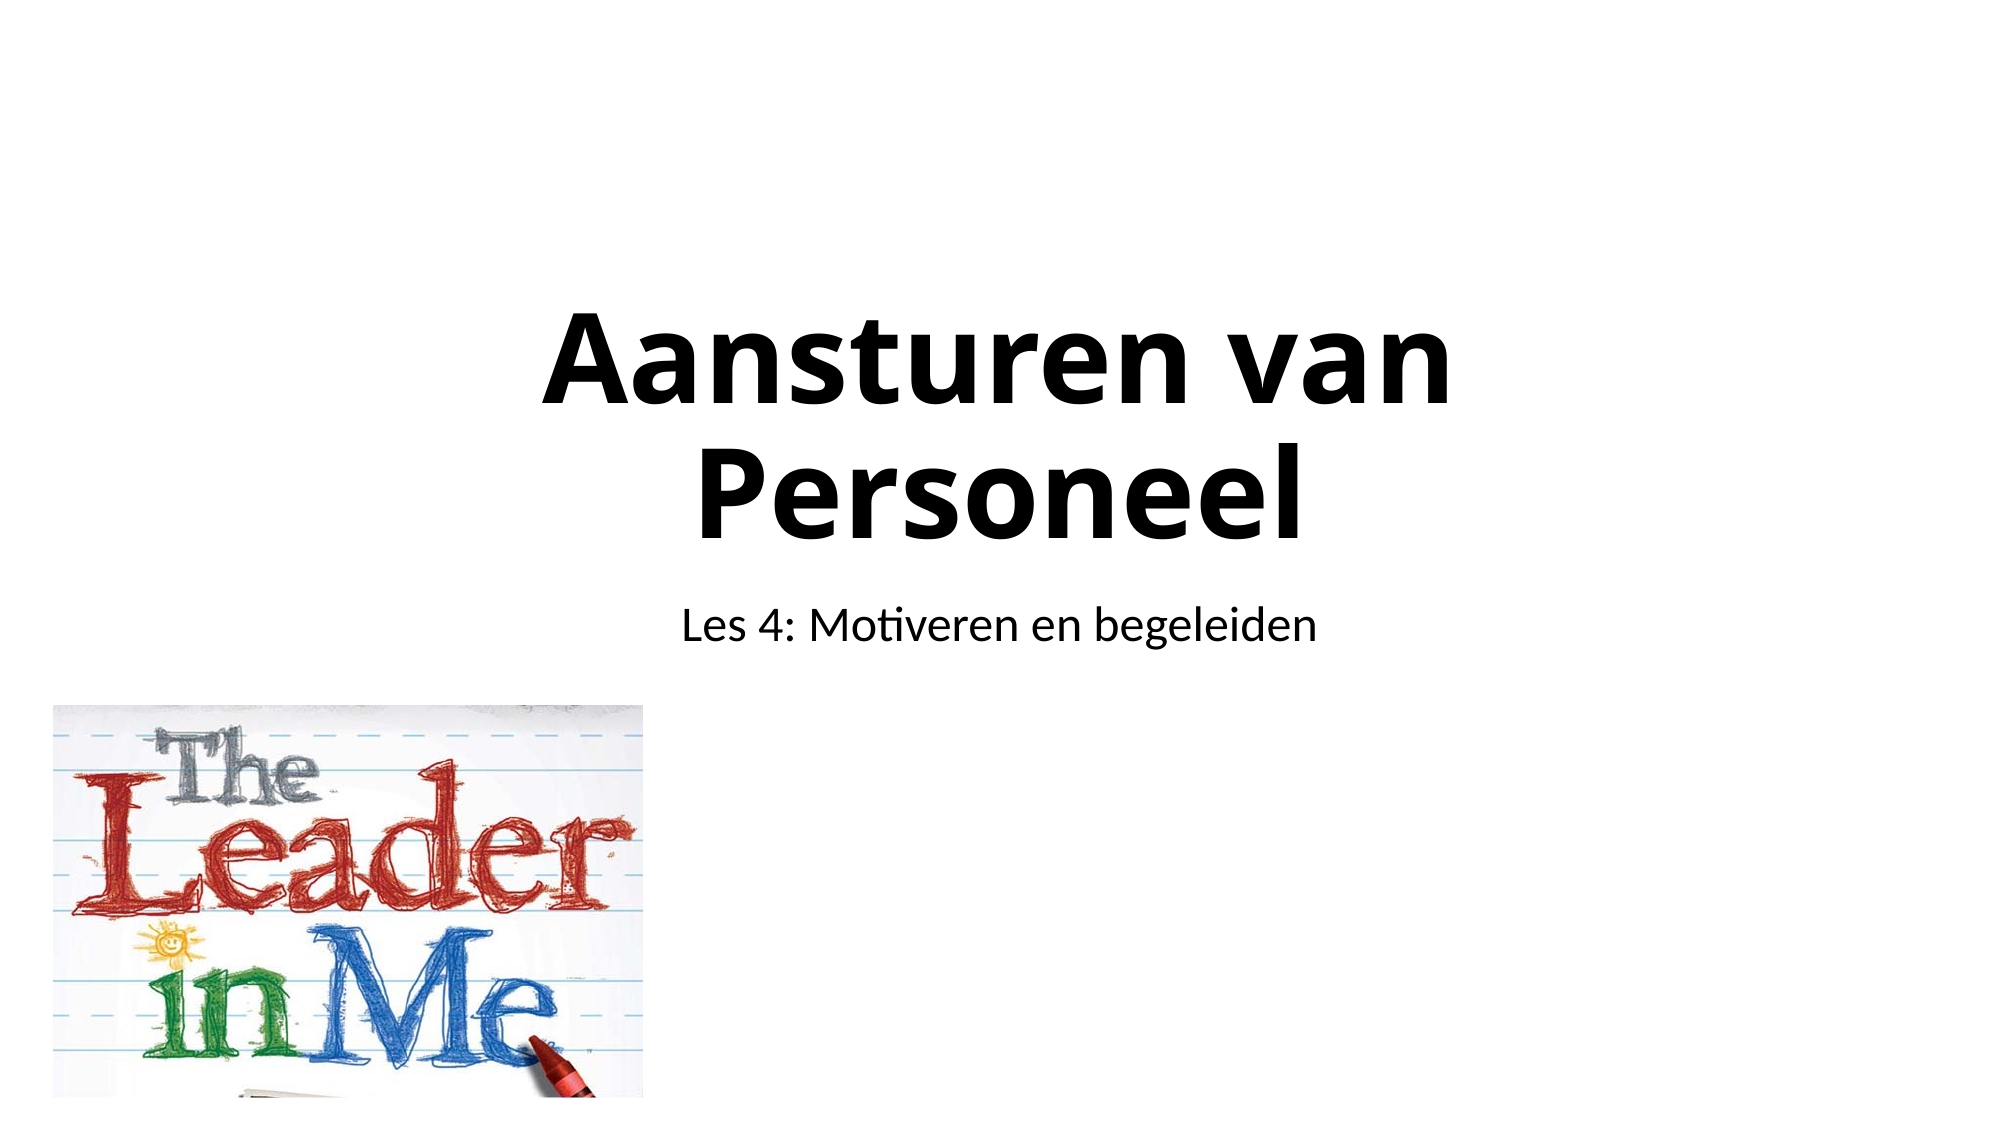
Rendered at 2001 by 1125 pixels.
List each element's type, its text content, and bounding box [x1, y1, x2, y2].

subtitle Les 4: Motiveren en begeleiden [249, 590, 1750, 863]
picture [53, 705, 643, 1098]
title Aansturen van Personeel [249, 181, 1750, 573]
